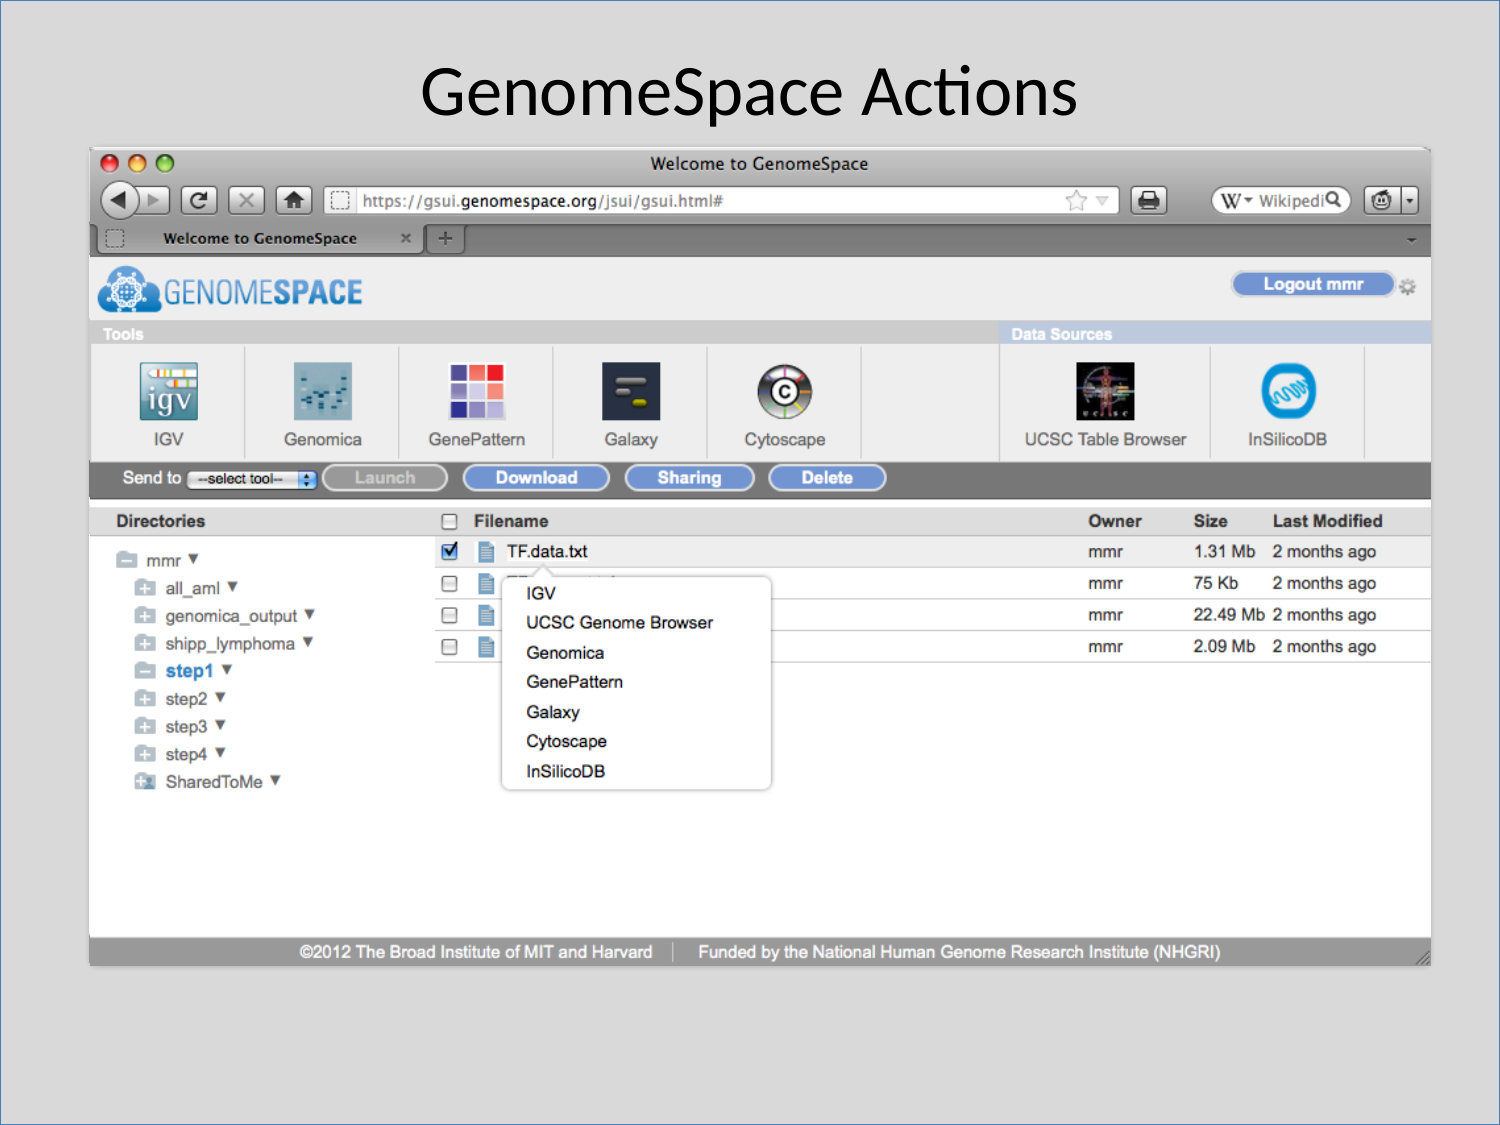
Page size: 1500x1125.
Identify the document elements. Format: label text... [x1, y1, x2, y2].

title GenomeSpace Actions [75, 35, 1425, 139]
picture [88, 147, 1431, 967]
text_box [0, 0, 1500, 1125]
